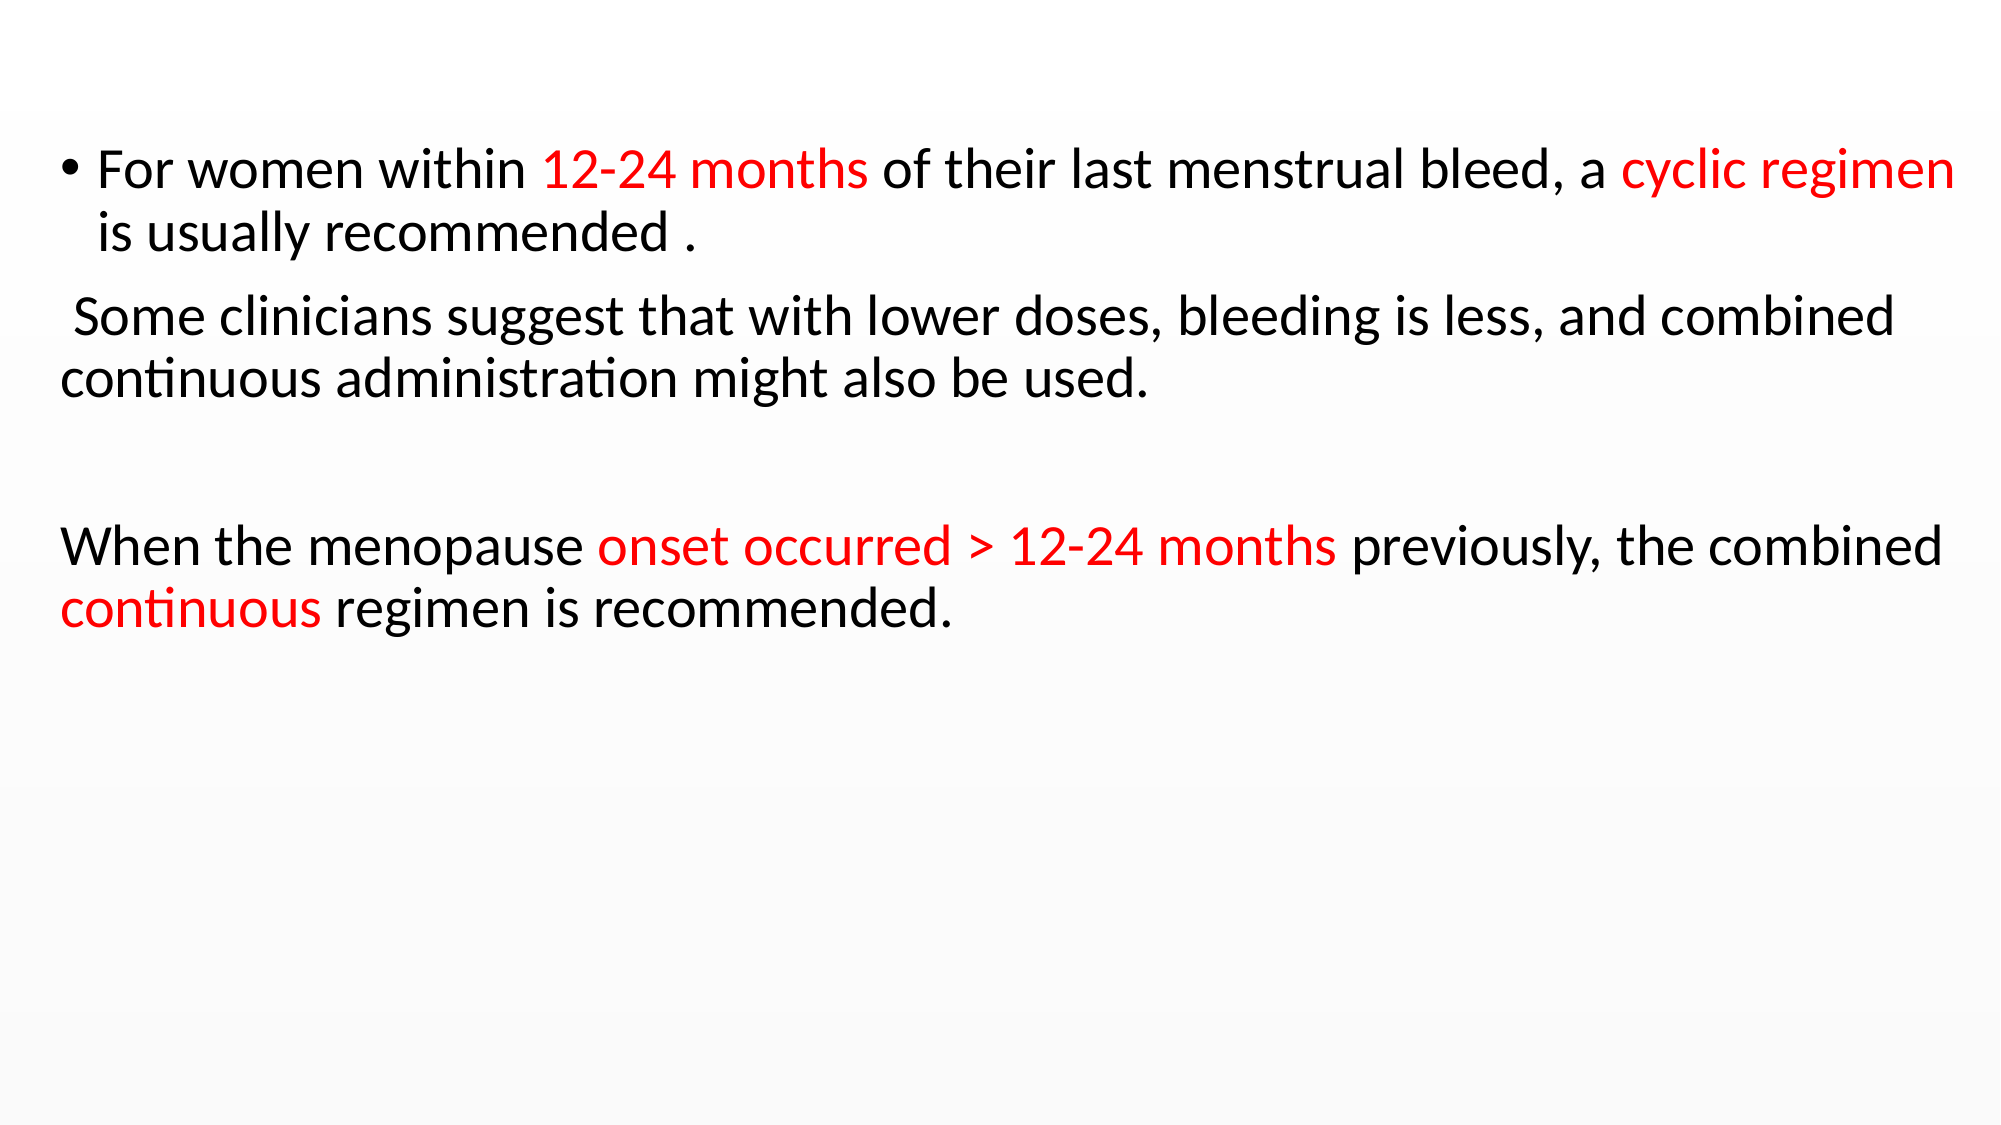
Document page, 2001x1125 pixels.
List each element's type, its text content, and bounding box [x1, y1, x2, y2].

list For women within 12-24 months of their last menstrual bleed, a cyclic regimen is usually recommended . Some clinicians suggest that with lower doses, bleeding is less, and combined continuous administration might also be used. When the menopause onset occurred > 12-24 months previously, the combined continuous regimen is recommended. [45, 130, 1985, 1091]
